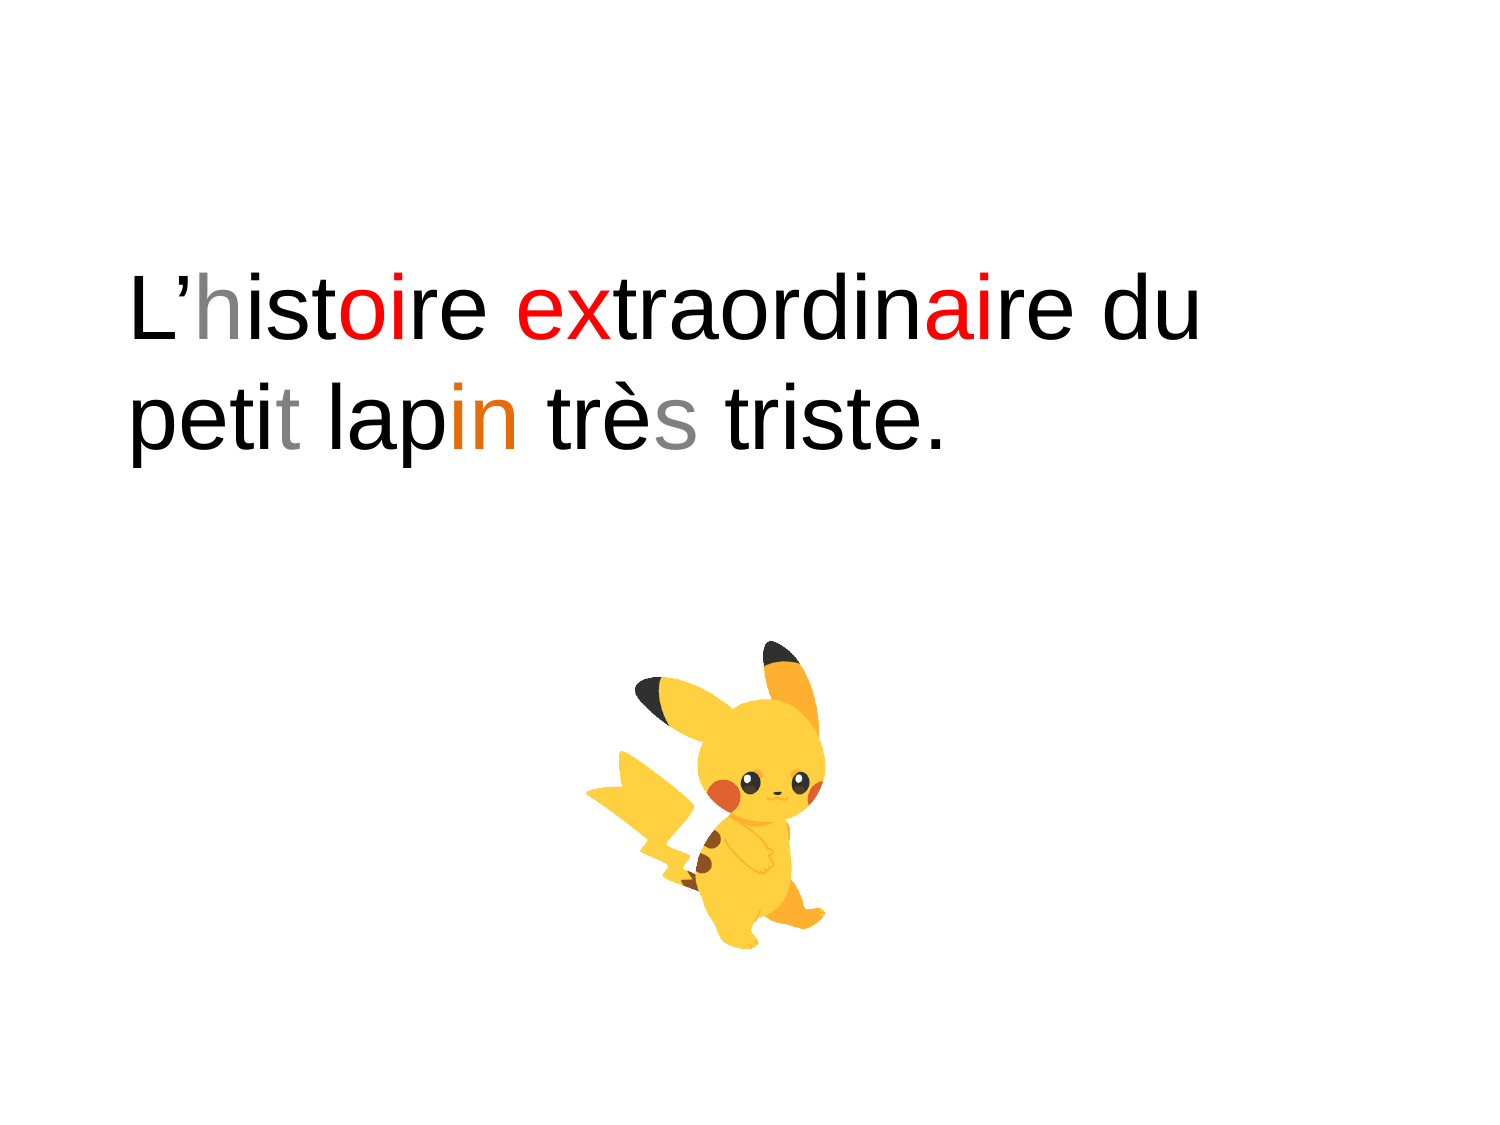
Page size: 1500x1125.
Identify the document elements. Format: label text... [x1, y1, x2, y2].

picture [548, 621, 881, 954]
title L’histoire extraordinaire du petit lapin très triste. [112, 125, 1388, 591]
